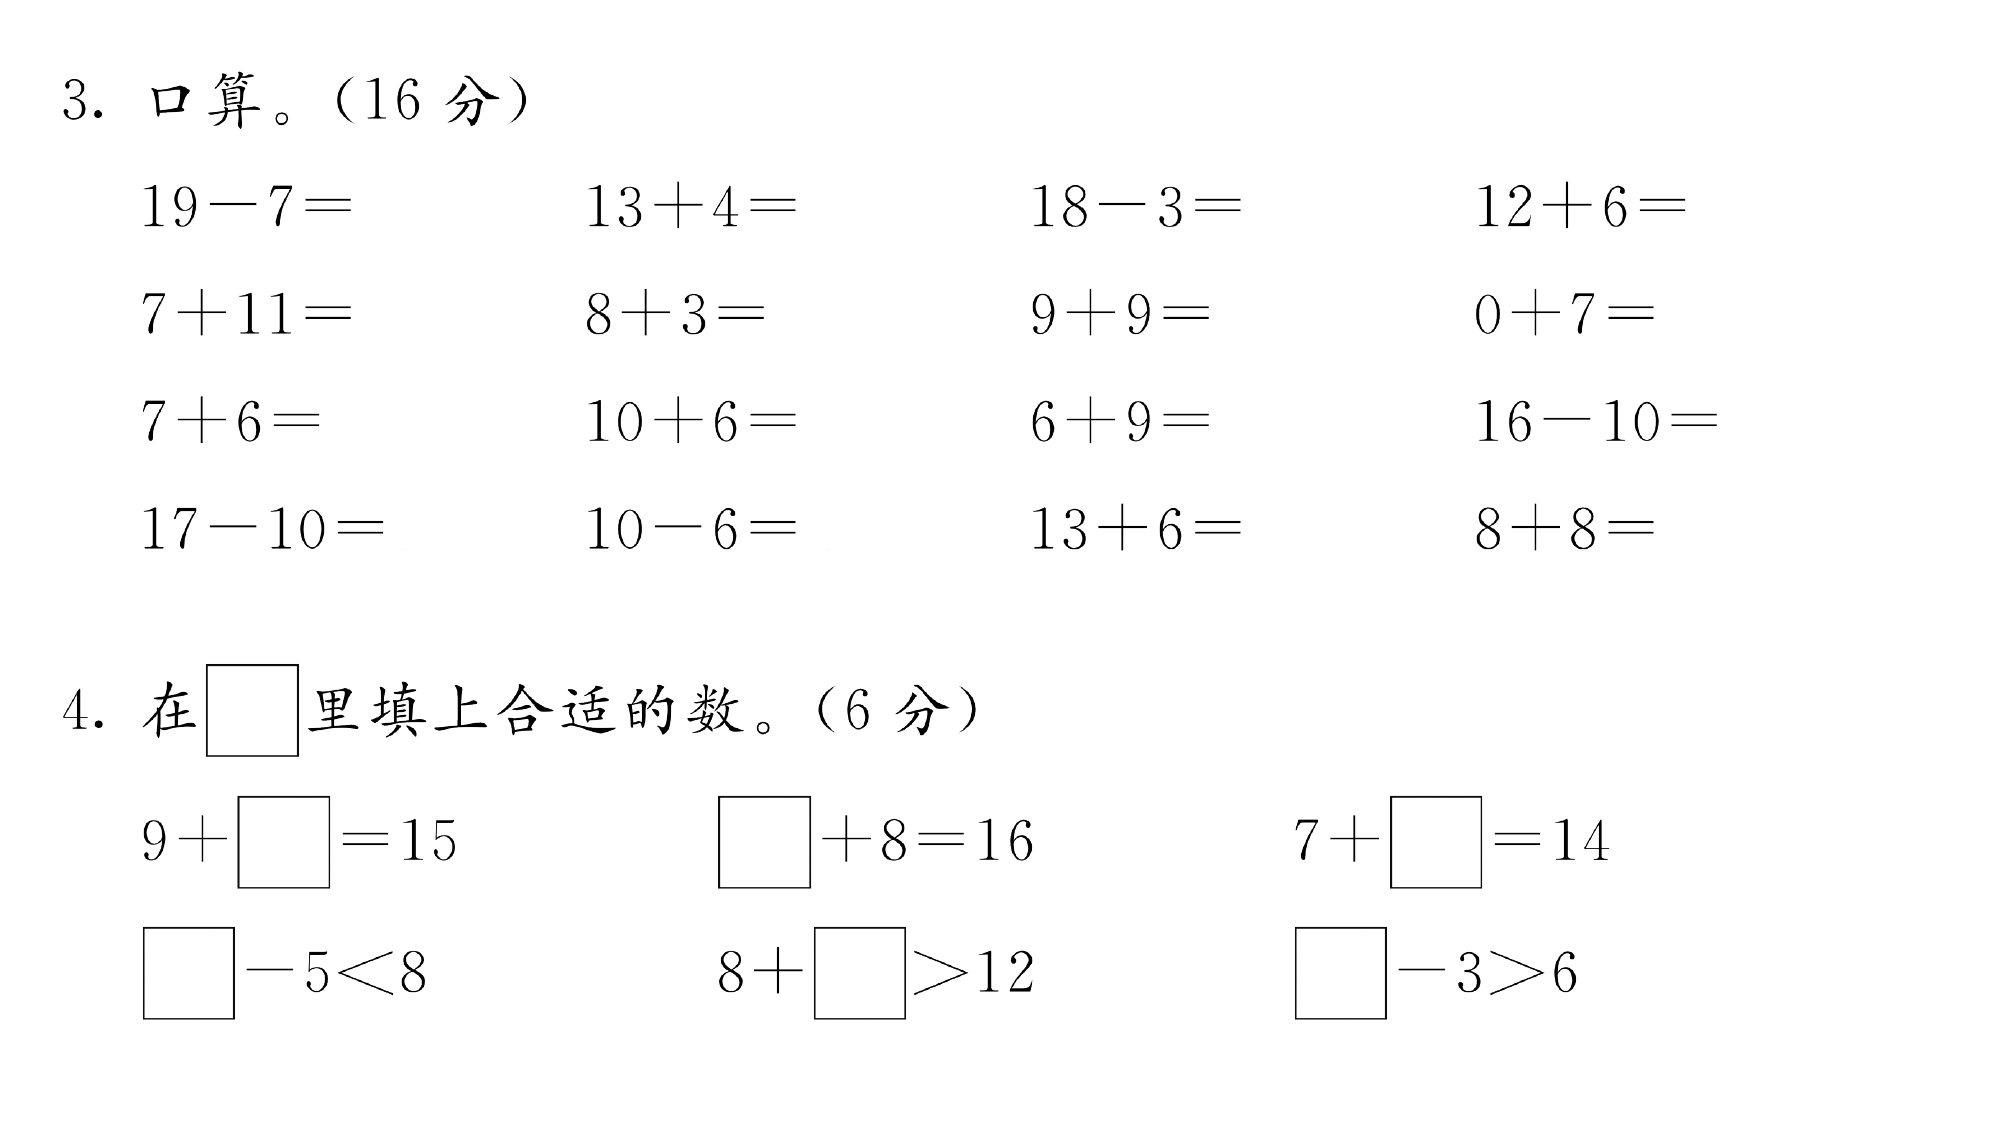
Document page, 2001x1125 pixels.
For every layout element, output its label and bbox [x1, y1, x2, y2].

picture [58, 58, 1949, 588]
picture [58, 648, 1949, 1035]
